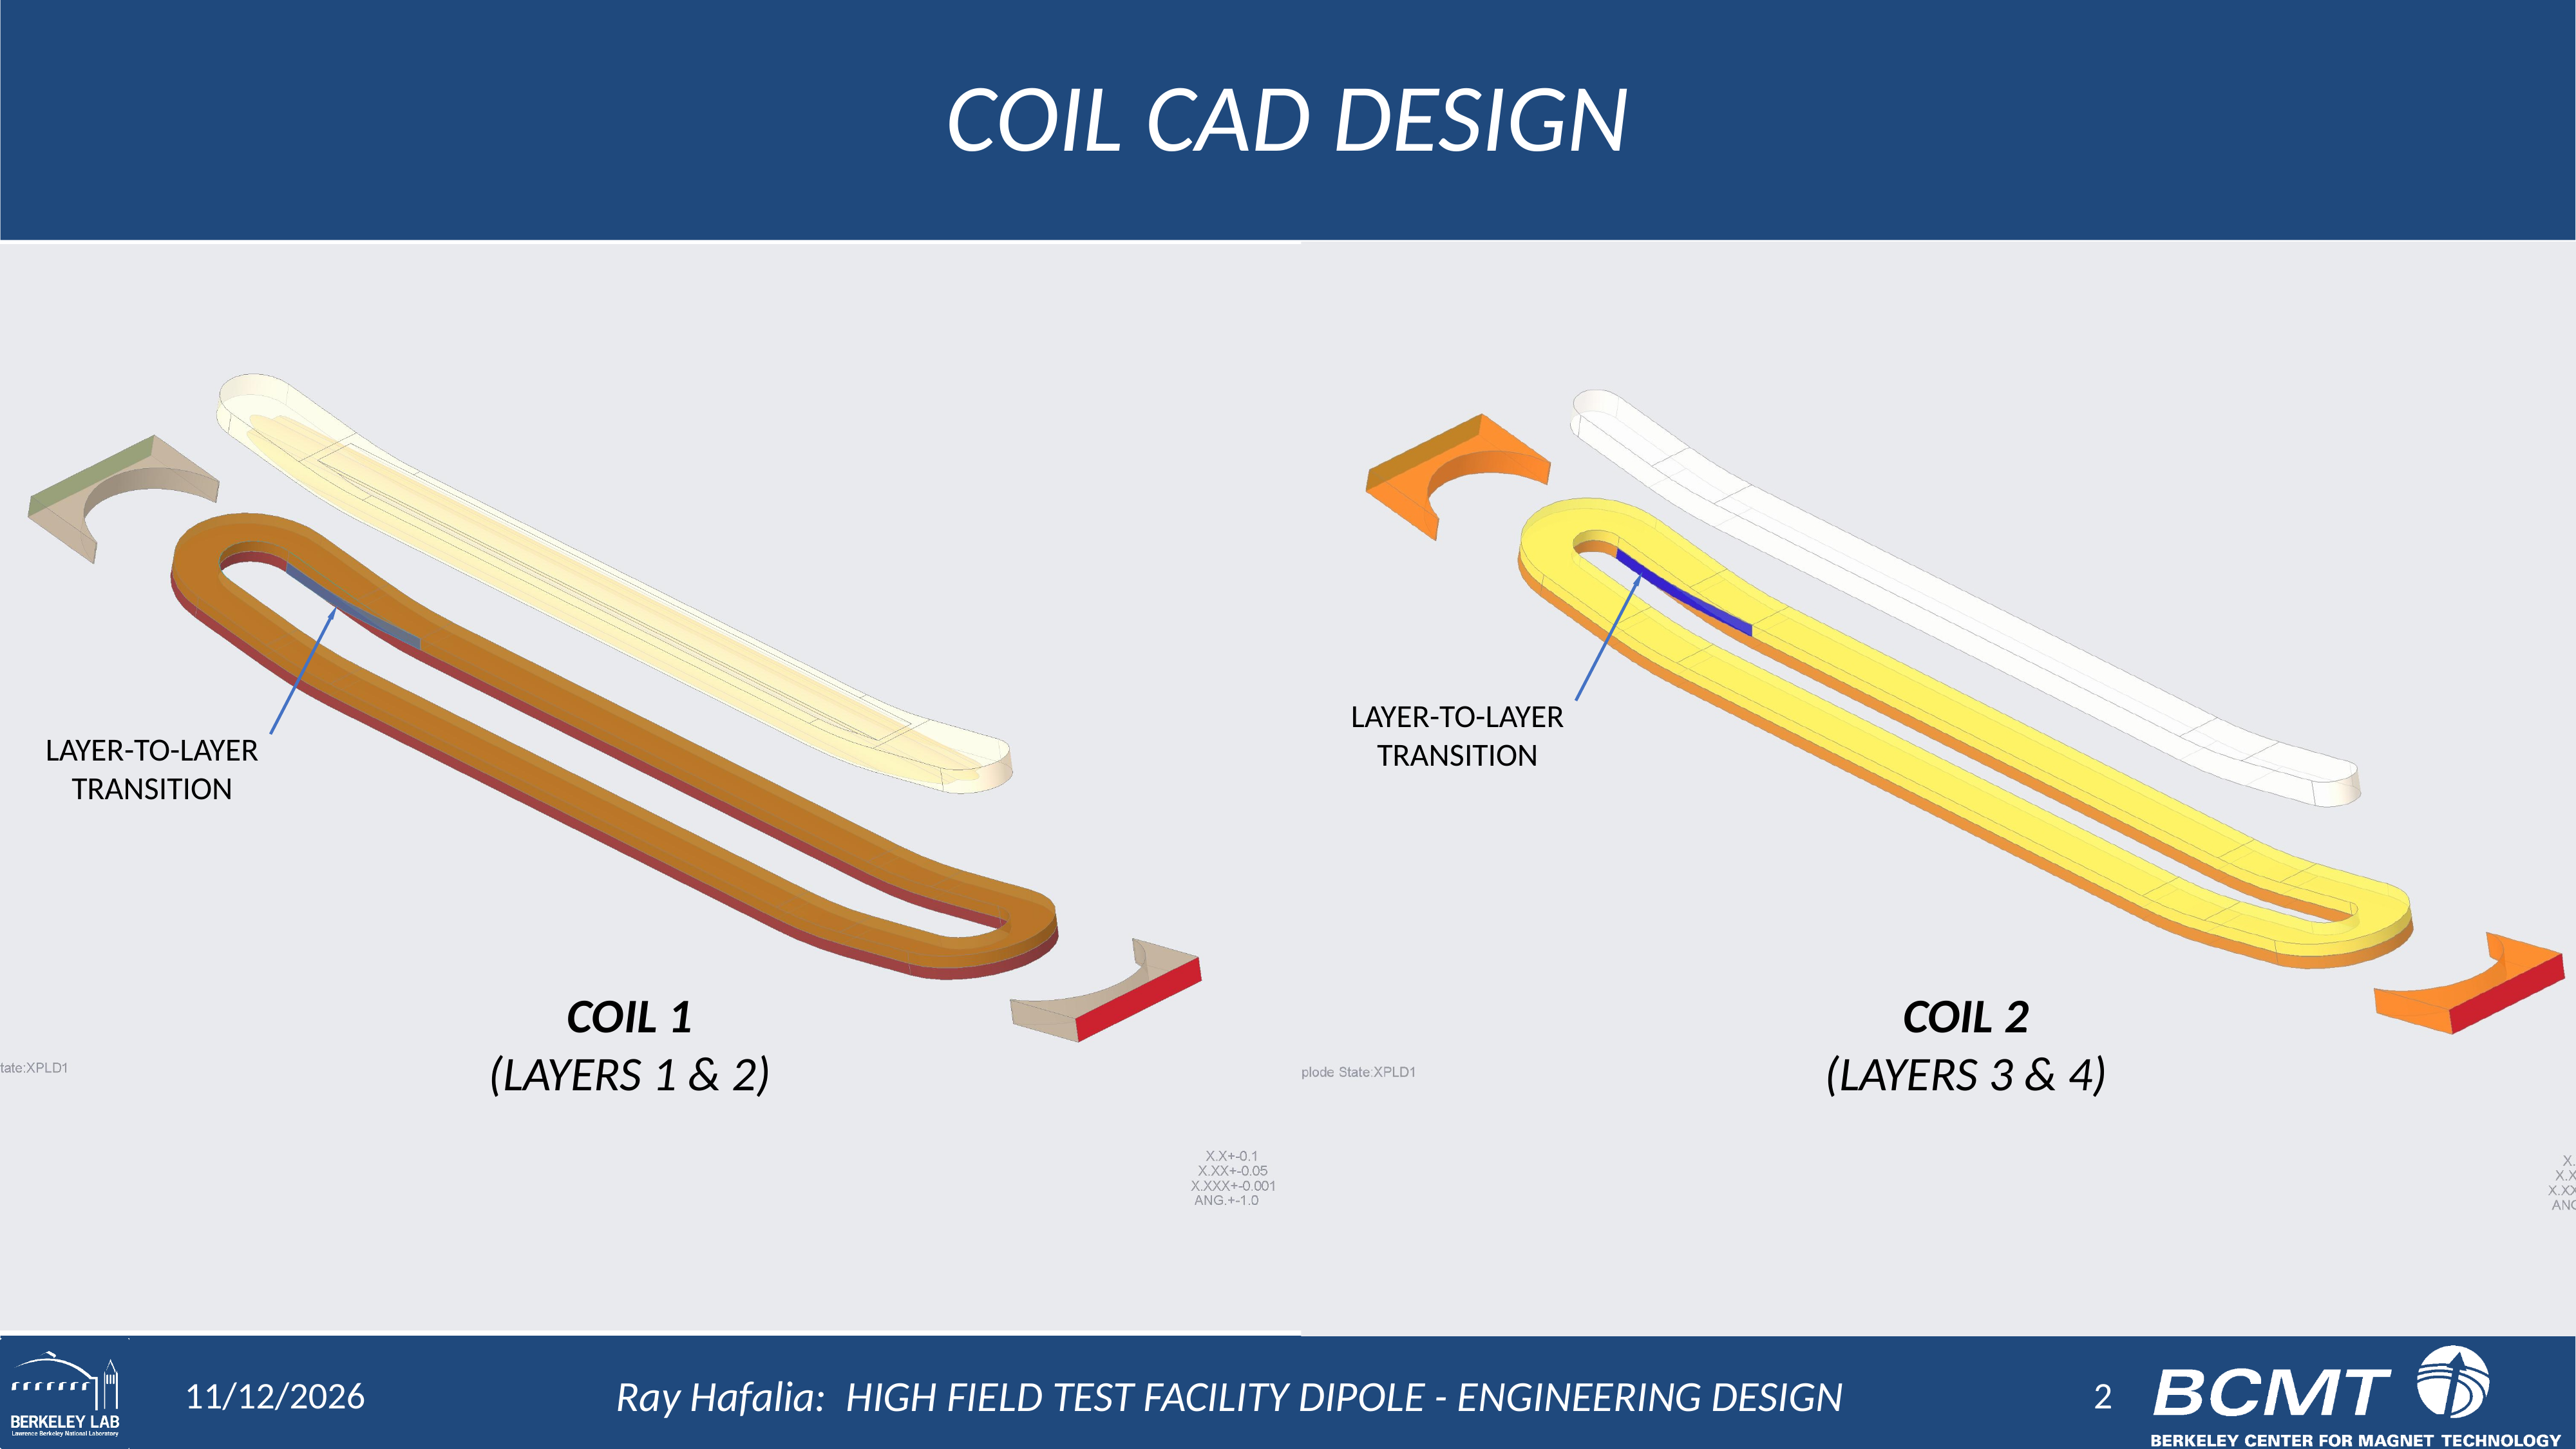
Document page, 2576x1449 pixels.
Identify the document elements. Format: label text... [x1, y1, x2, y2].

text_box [1575, 571, 1643, 701]
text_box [270, 605, 337, 734]
picture [0, 241, 2576, 1336]
title COIL CAD DESIGN [33, 5, 2543, 235]
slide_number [175, 1349, 448, 1439]
footer Ray Hafalia: HIGH FIELD TEST FACILITY DIPOLE - ENGINEERING DESIGN [505, 1355, 1956, 1433]
picture [2149, 1342, 2568, 1449]
picture [0, 1338, 129, 1449]
slide_number 2 [1996, 1338, 2123, 1449]
